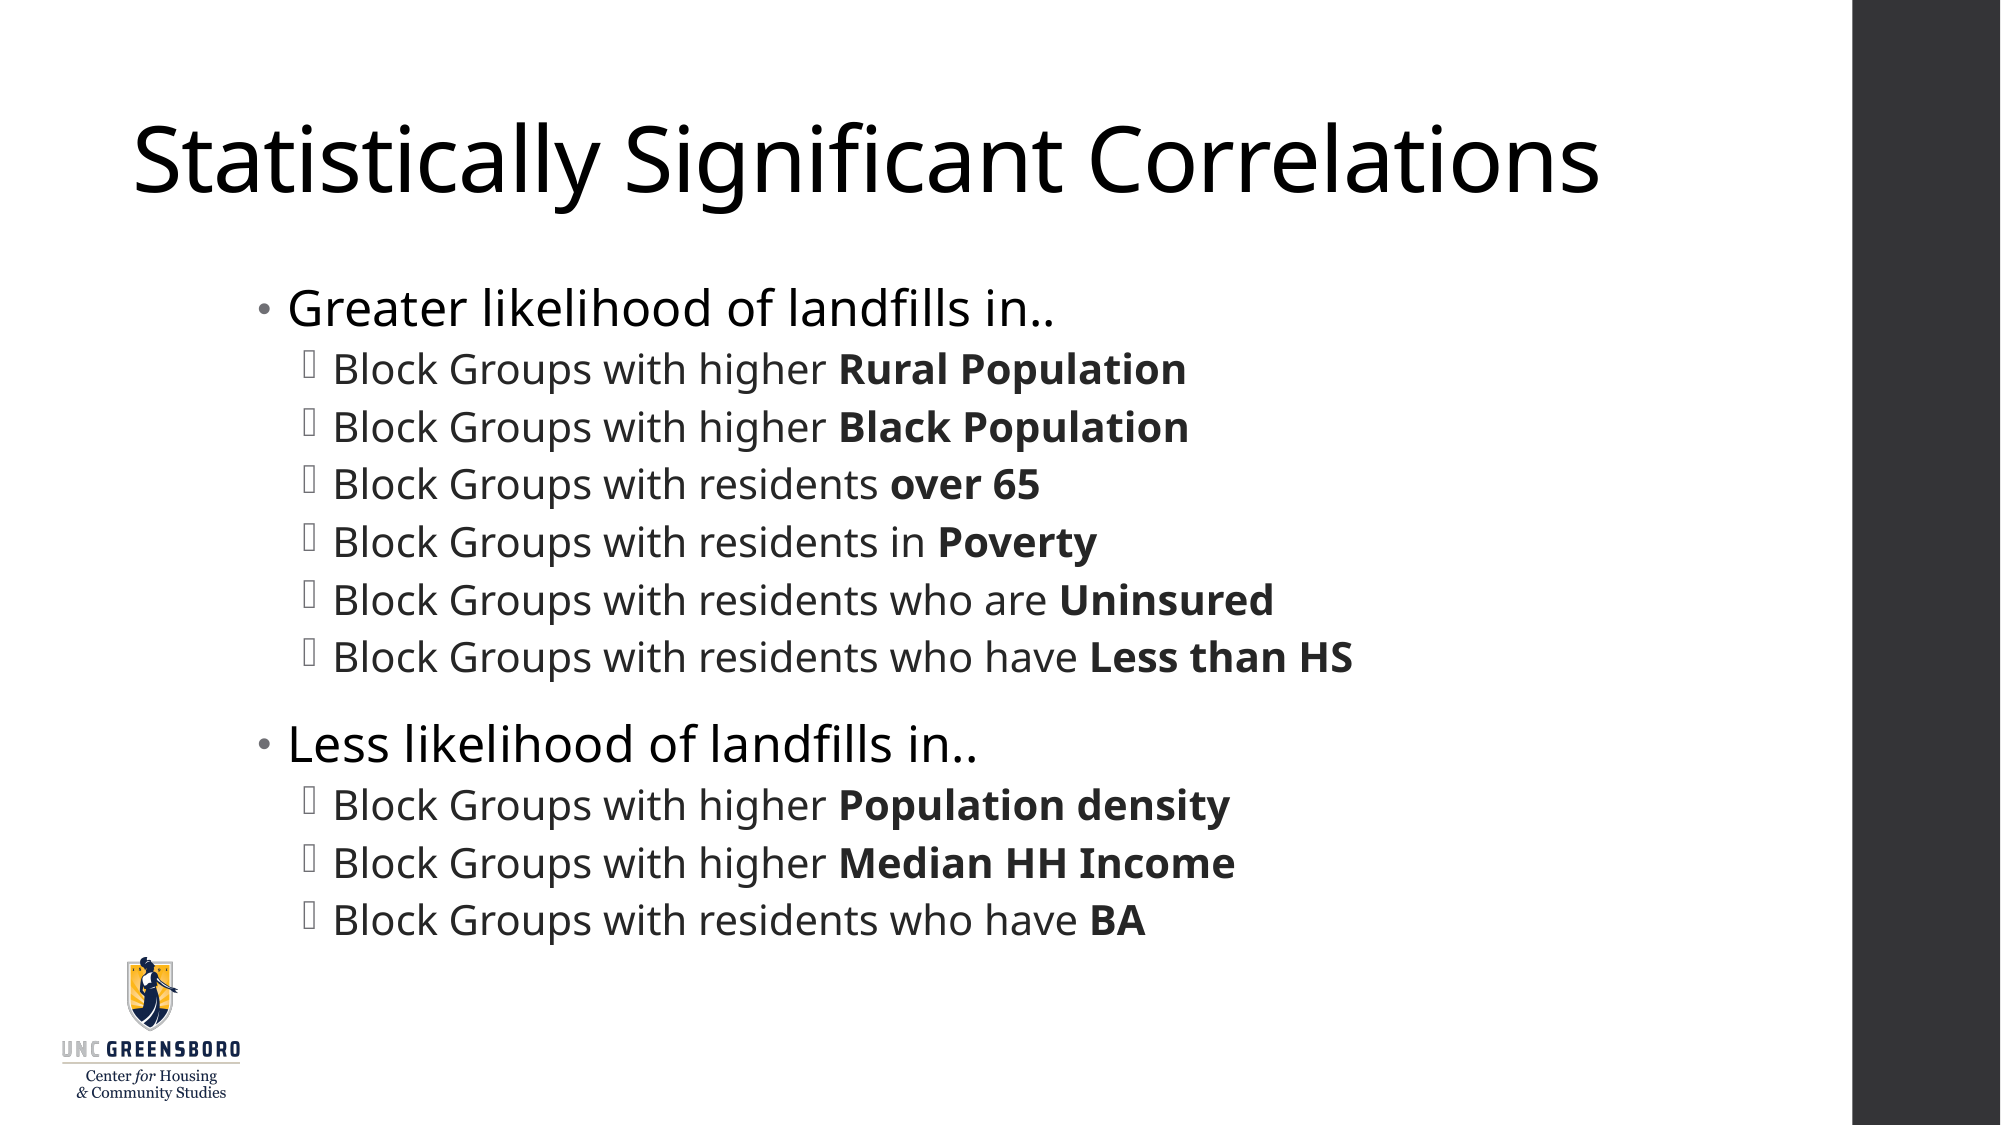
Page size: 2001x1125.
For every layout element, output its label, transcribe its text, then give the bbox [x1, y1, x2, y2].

title Statistically Significant Correlations [116, 2, 1707, 220]
list Greater likelihood of landfills in.. Block Groups with higher Rural Population Block Groups with higher Black Population Block Groups with residents over 65 Block Groups with residents in Poverty Block Groups with residents who are Uninsured Block Groups with residents who have Less than HS Less likelihood of landfills in.. Block Groups with higher Population density Block Groups with higher Median HH Income Block Groups with residents who have BA [242, 273, 1653, 988]
picture [62, 957, 240, 1101]
